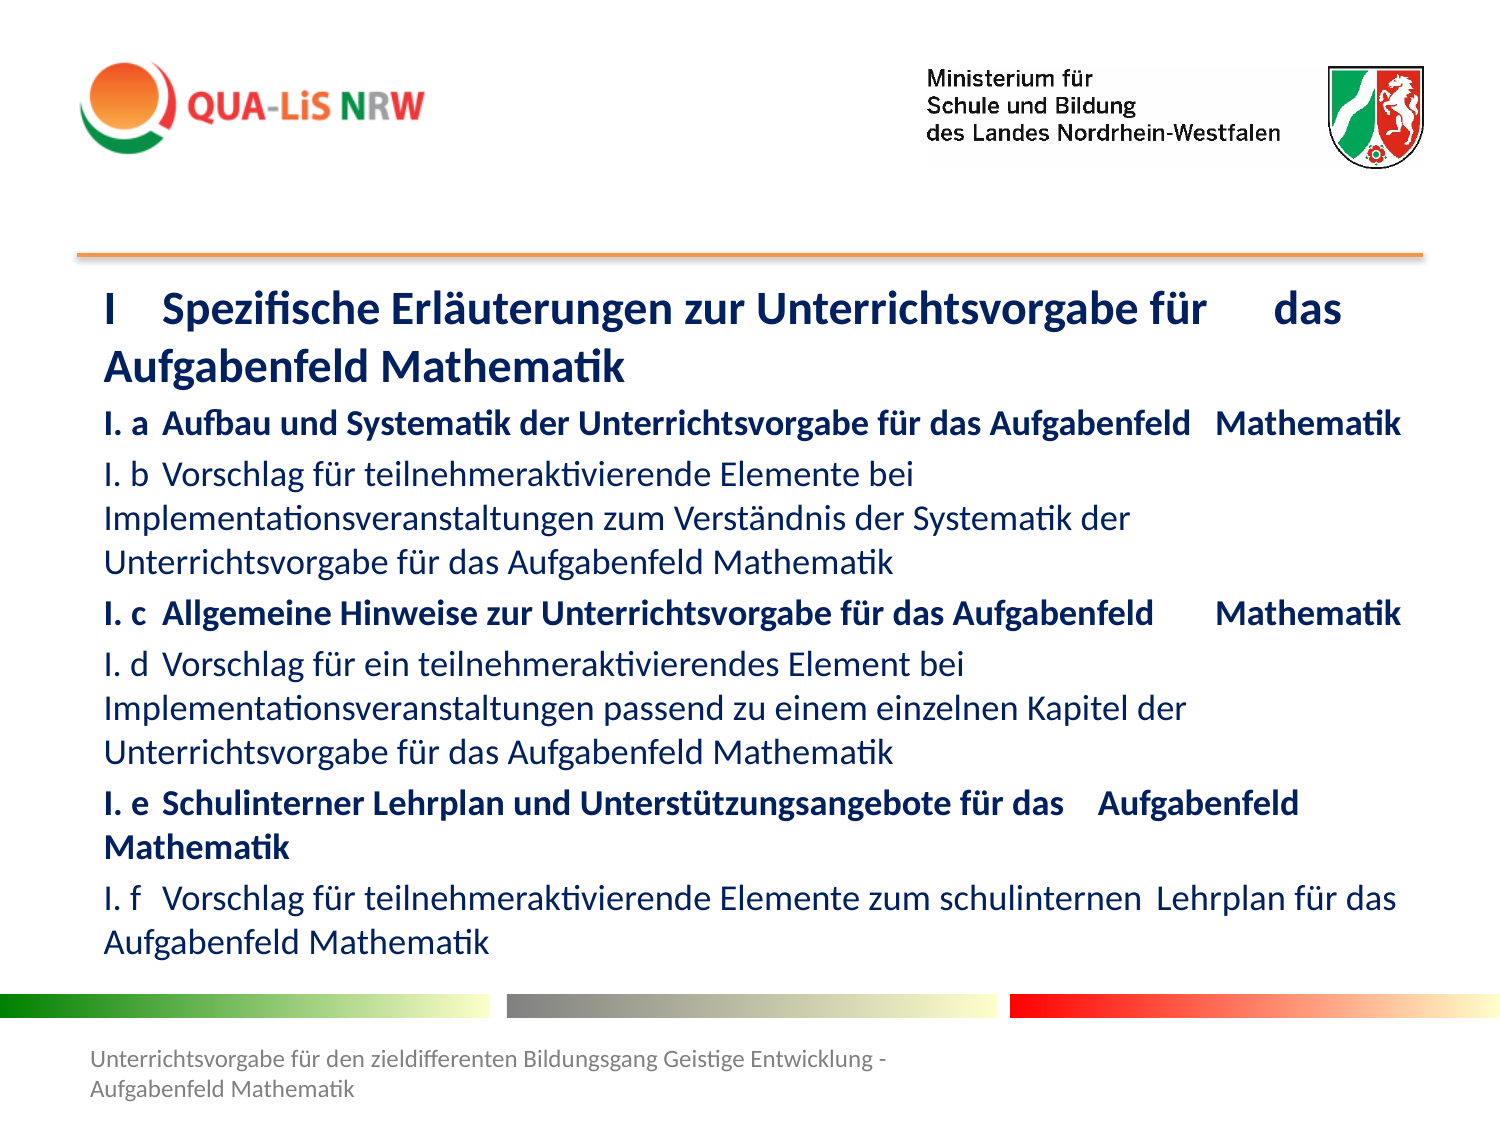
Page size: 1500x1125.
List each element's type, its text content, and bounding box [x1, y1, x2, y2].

picture [77, 55, 431, 158]
picture [927, 66, 1424, 169]
list I Spezifische Erläuterungen zur Unterrichtsvorgabe für das Aufgabenfeld Mathematik I. a Aufbau und Systematik der Unterrichtsvorgabe für das Aufgabenfeld Mathematik I. b Vorschlag für teilnehmeraktivierende Elemente bei Implementationsveranstaltungen zum Verständnis der Systematik der Unterrichtsvorgabe für das Aufgabenfeld Mathematik I. c Allgemeine Hinweise zur Unterrichtsvorgabe für das Aufgabenfeld Mathematik I. d Vorschlag für ein teilnehmeraktivierendes Element bei Implementationsveranstaltungen passend zu einem einzelnen Kapitel der Unterrichtsvorgabe für das Aufgabenfeld Mathematik I. e Schulinterner Lehrplan und Unterstützungsangebote für das Aufgabenfeld Mathematik I. f Vorschlag für teilnehmeraktivierende Elemente zum schulinternen Lehrplan für das Aufgabenfeld Mathematik [88, 269, 1439, 988]
slide_number Unterrichtsvorgabe für den zieldifferenten Bildungsgang Geistige Entwicklung - Aufgabenfeld Mathematik [75, 1042, 928, 1103]
